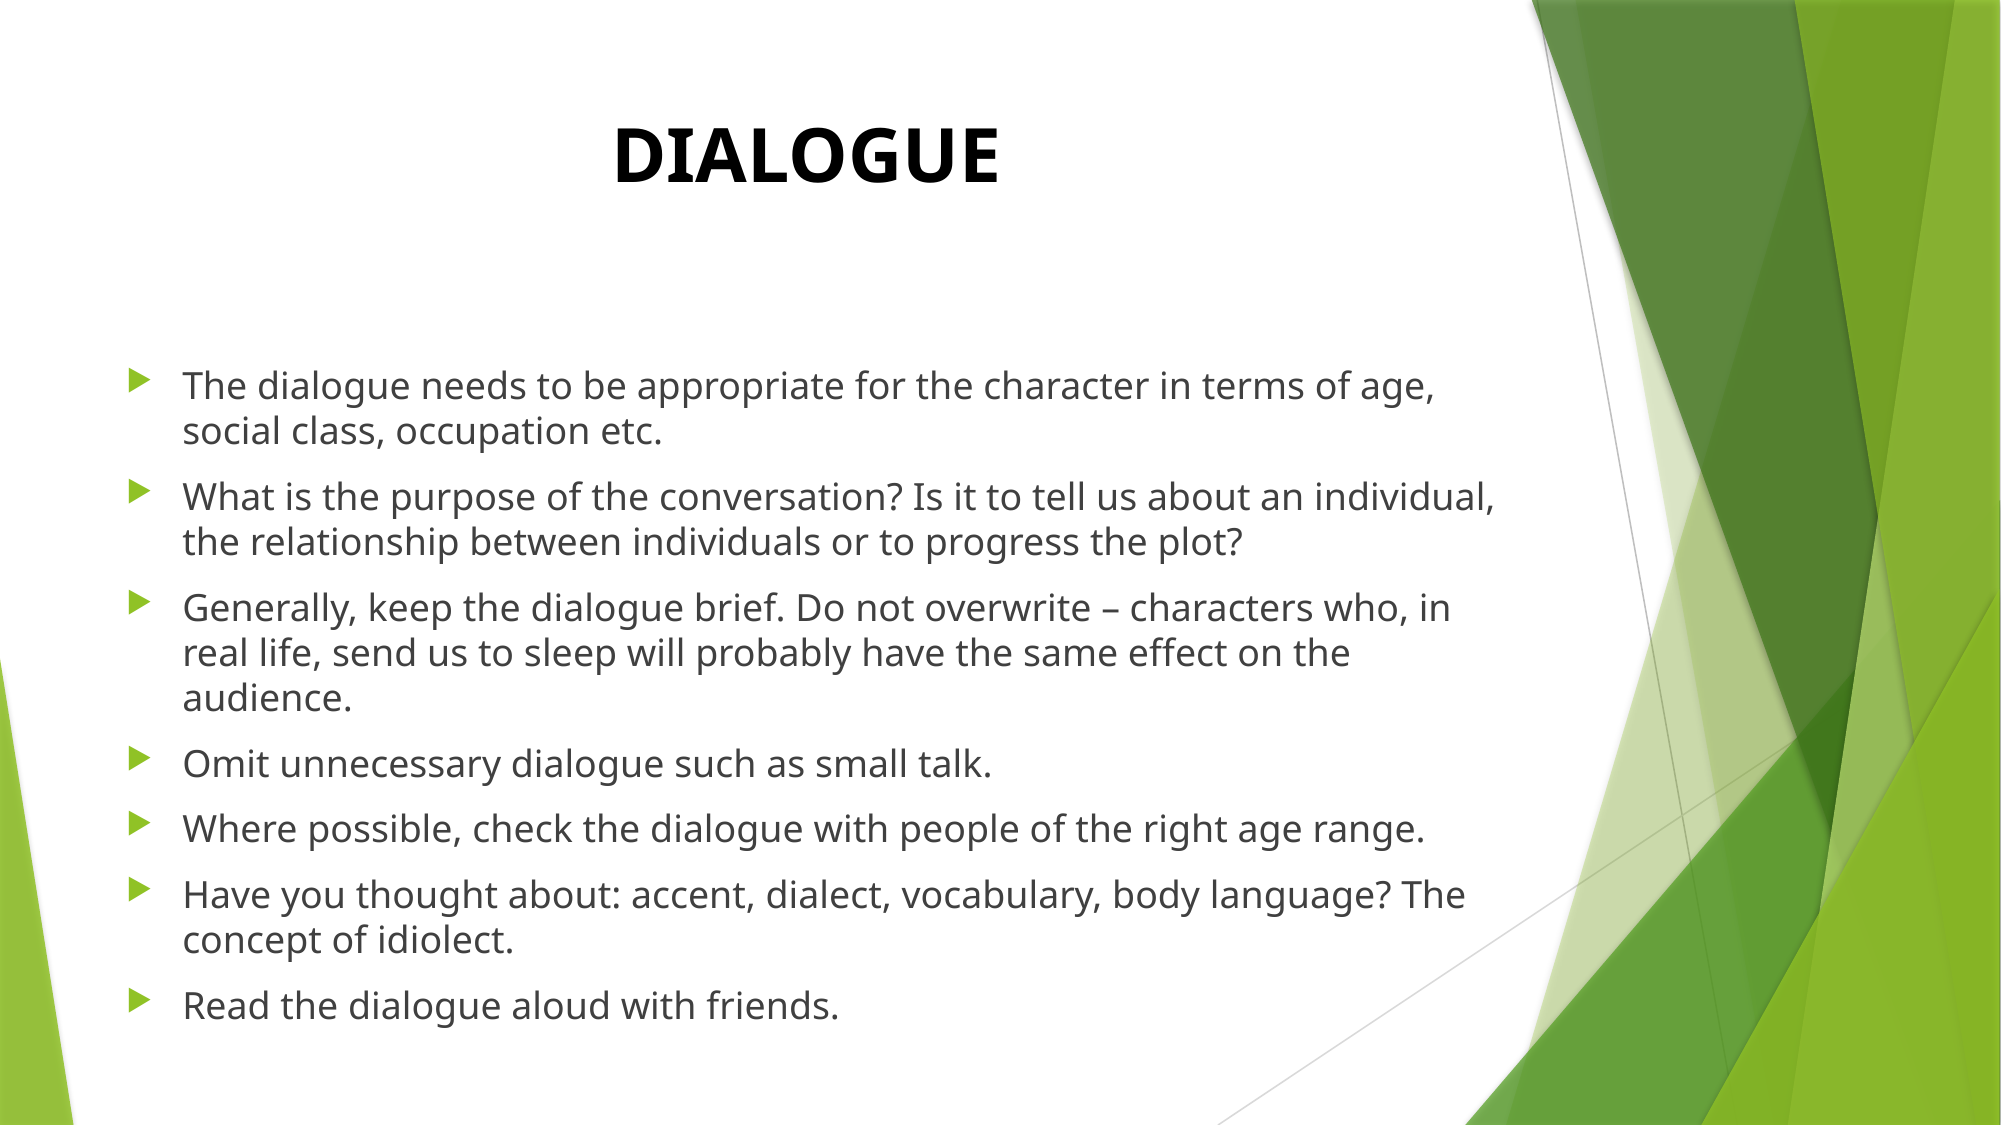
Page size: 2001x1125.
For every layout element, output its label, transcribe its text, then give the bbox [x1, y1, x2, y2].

title DIALOGUE [111, 99, 1522, 317]
list The dialogue needs to be appropriate for the character in terms of age, social class, occupation etc. What is the purpose of the conversation? Is it to tell us about an individual, the relationship between individuals or to progress the plot? Generally, keep the dialogue brief. Do not overwrite – characters who, in real life, send us to sleep will probably have the same effect on the audience. Omit unnecessary dialogue such as small talk. Where possible, check the dialogue with people of the right age range. Have you thought about: accent, dialect, vocabulary, body language? The concept of idiolect. Read the dialogue aloud with friends. [111, 354, 1522, 992]
